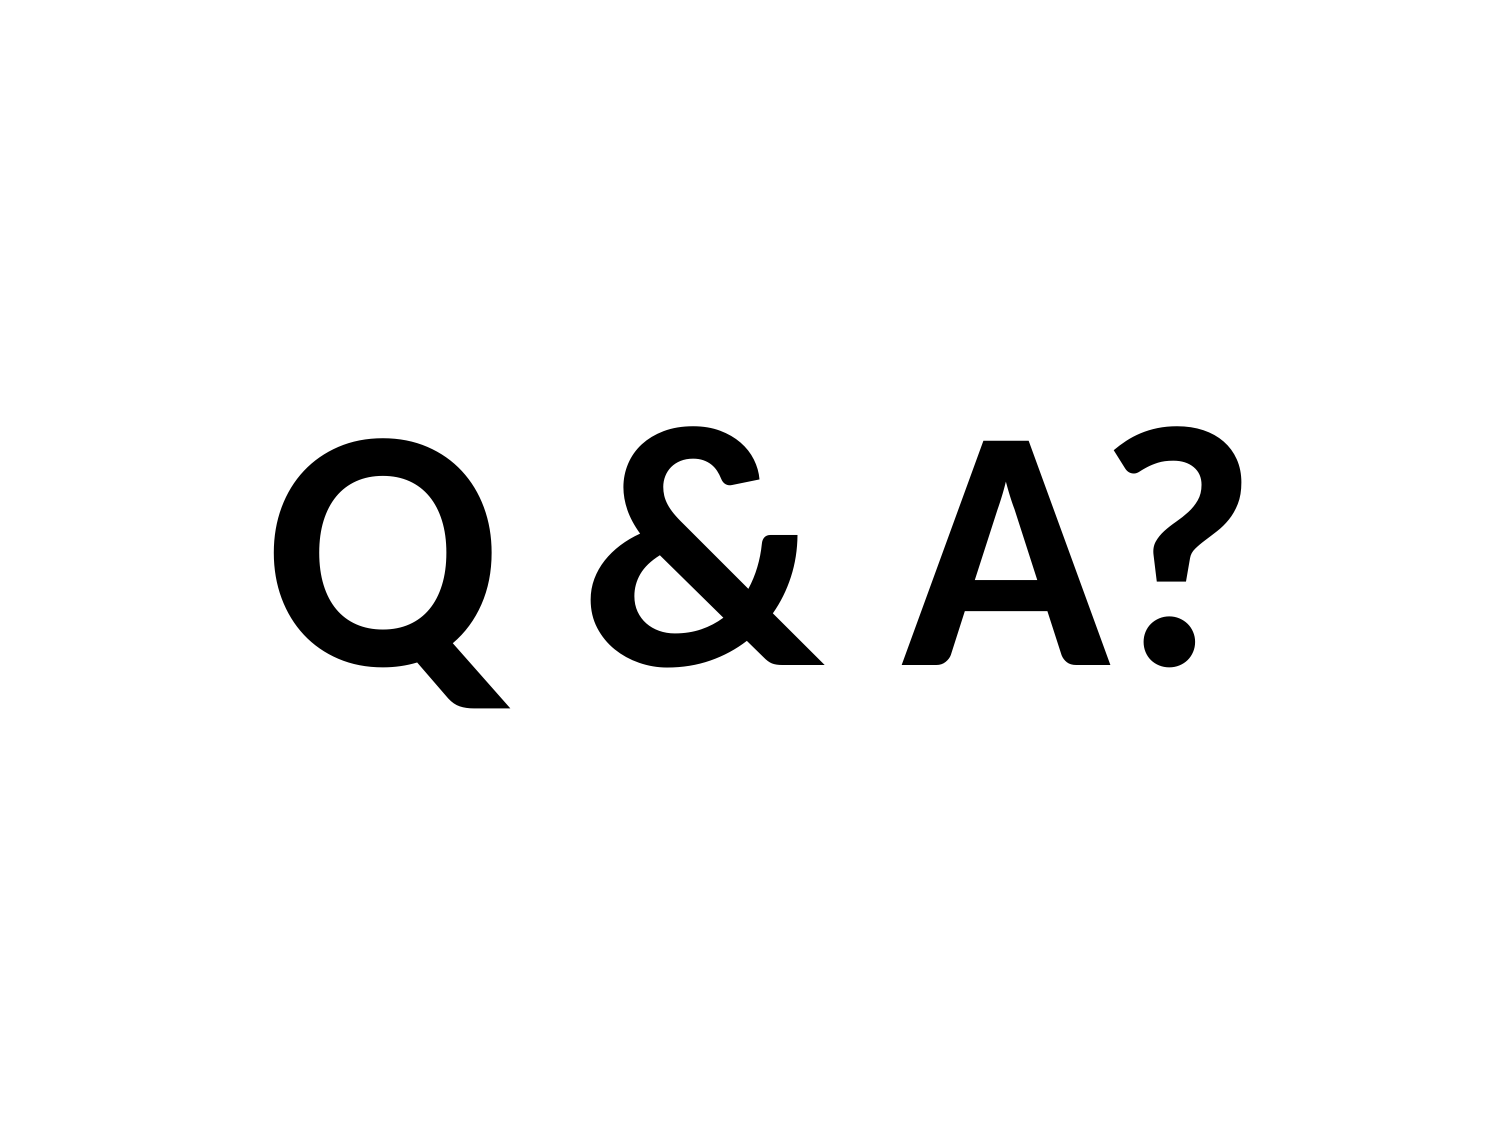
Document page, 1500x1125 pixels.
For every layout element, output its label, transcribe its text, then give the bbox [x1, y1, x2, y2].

text_box Q & A? [249, 312, 1350, 743]
